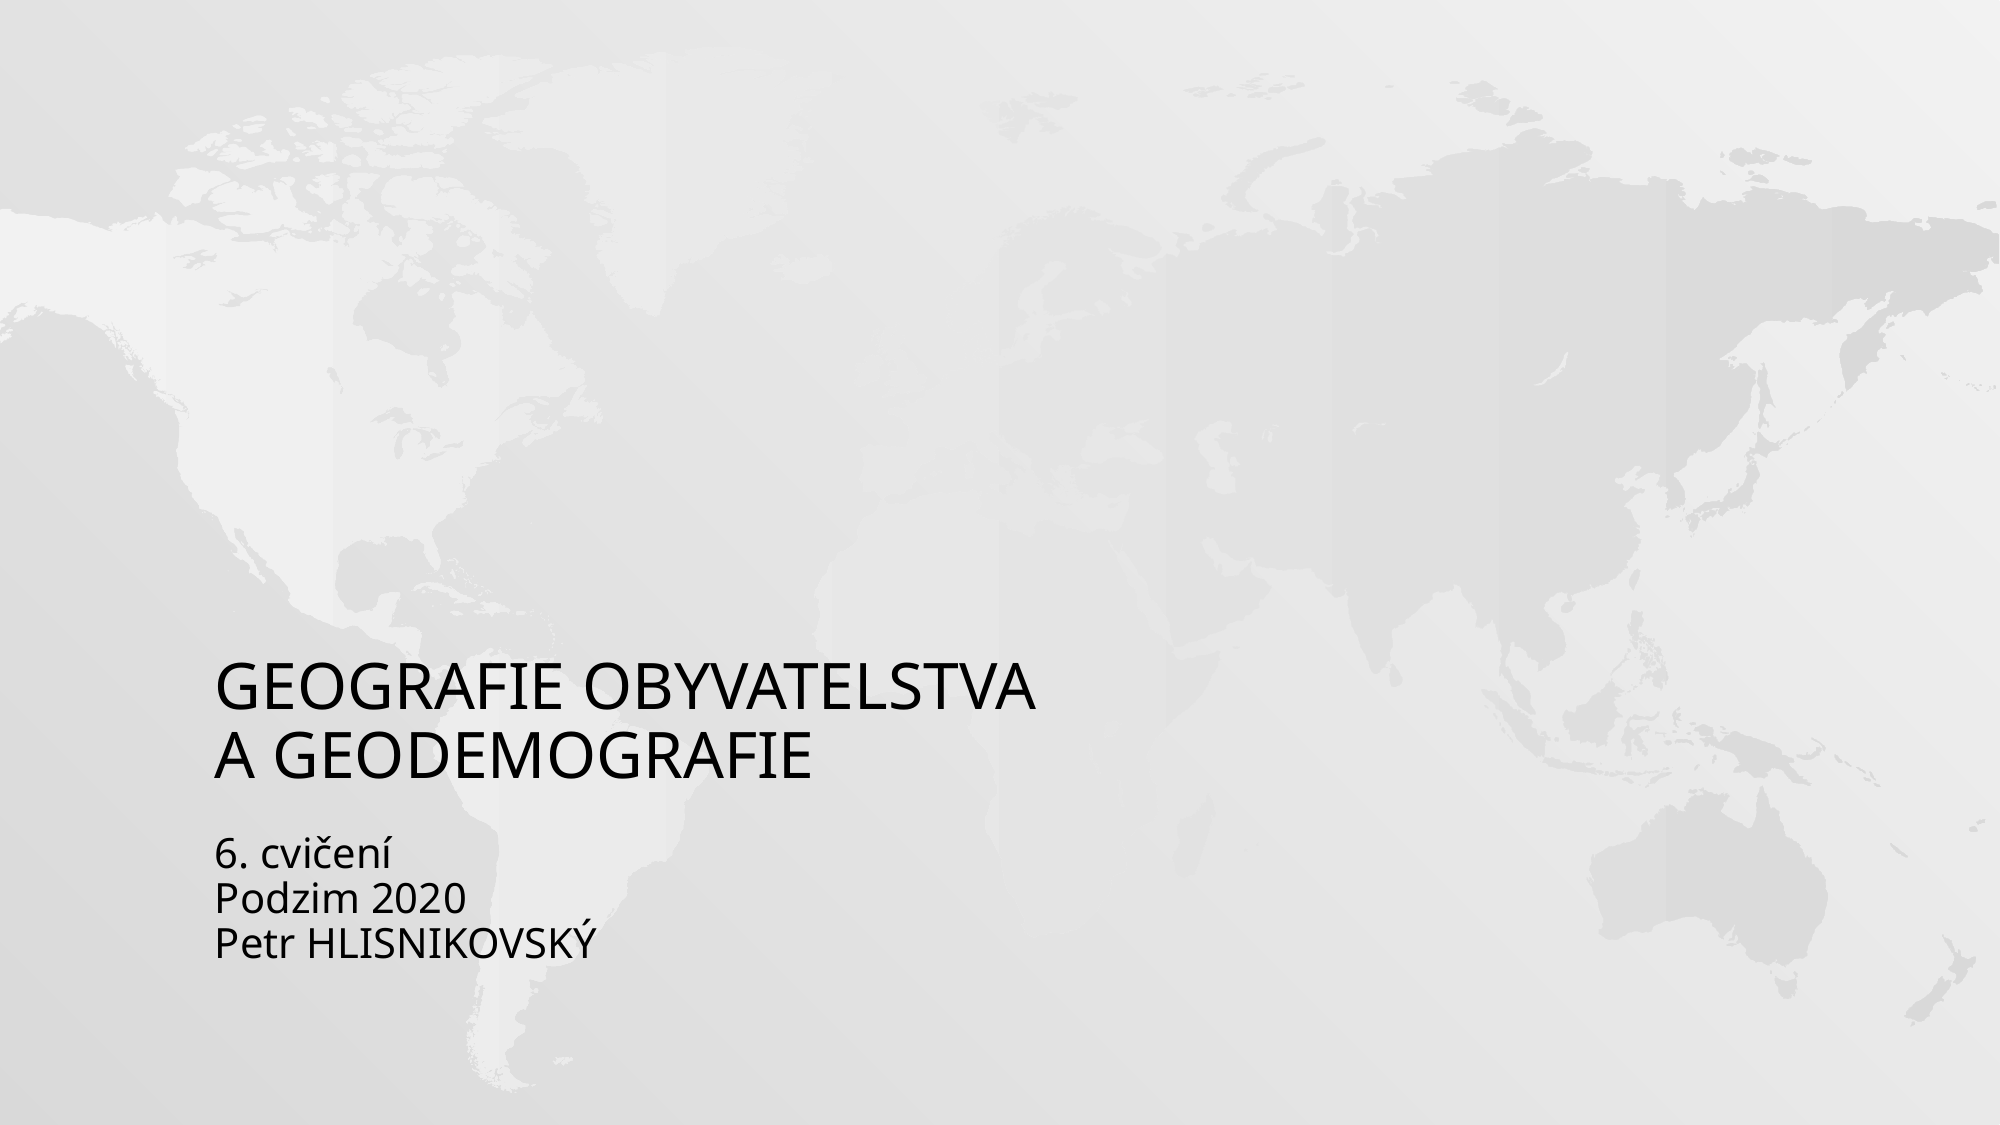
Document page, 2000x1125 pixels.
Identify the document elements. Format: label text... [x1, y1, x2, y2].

subtitle 6. cvičení Podzim 2020 Petr HLISNIKOVSKÝ [199, 825, 1488, 1013]
title Geografie obyvatelstva a geodemografie [199, 645, 1800, 800]
